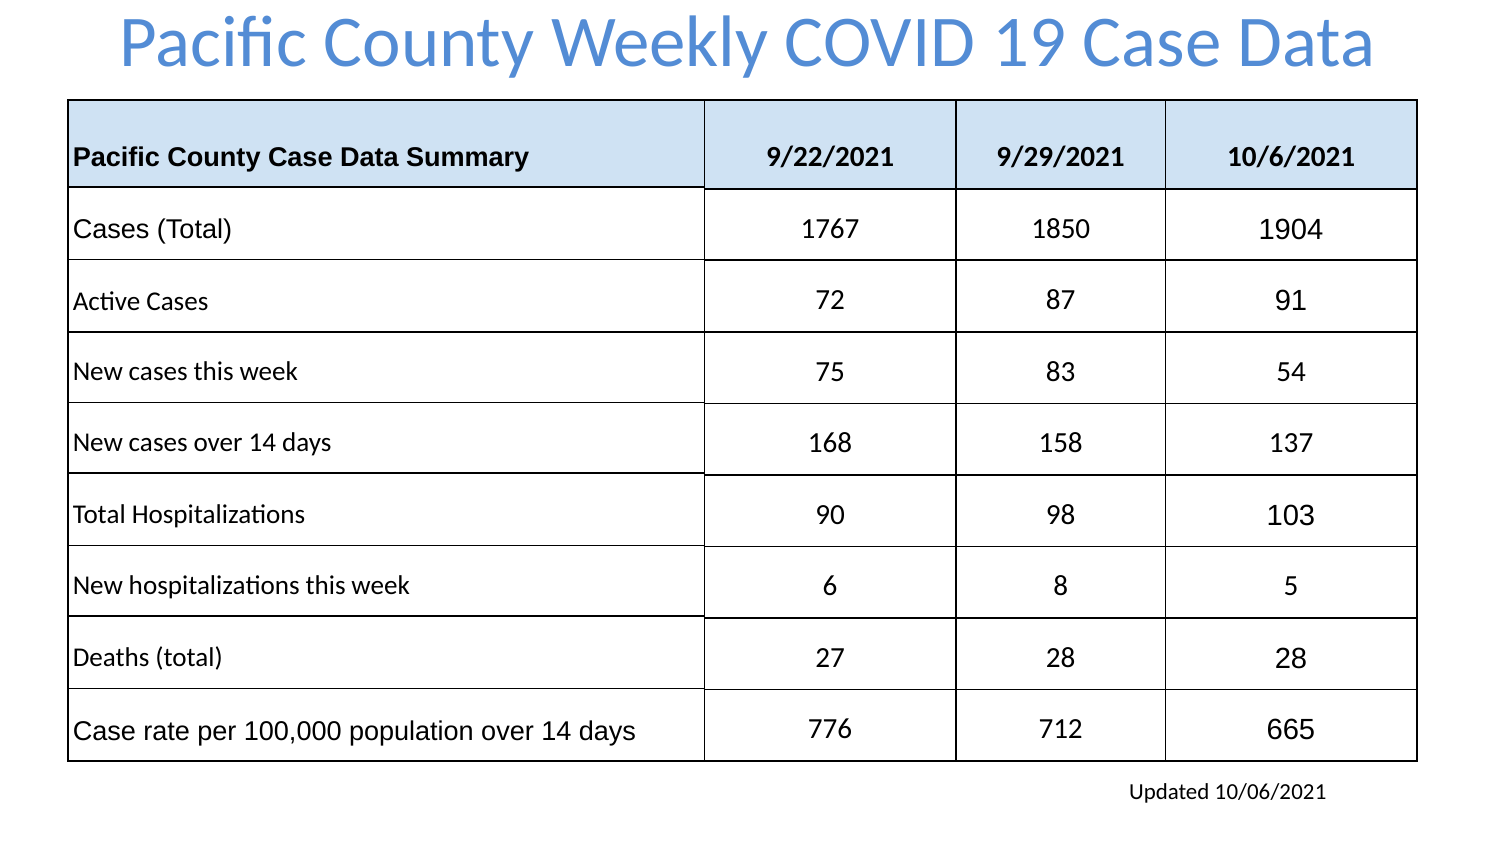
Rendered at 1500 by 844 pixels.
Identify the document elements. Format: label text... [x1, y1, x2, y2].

table_cell 27 [705, 619, 955, 689]
table_cell 158 [957, 404, 1165, 474]
table_cell 712 [957, 690, 1165, 760]
table_cell New cases this week [69, 333, 704, 402]
table_cell 1904 [1166, 190, 1416, 259]
table_cell New hospitalizations this week [69, 546, 704, 615]
table_header 9/22/2021 [705, 101, 955, 188]
table_cell 28 [957, 619, 1165, 689]
table_cell 665 [1166, 690, 1416, 760]
table_cell 72 [705, 261, 955, 331]
table_cell 87 [957, 261, 1165, 331]
table_cell 776 [705, 690, 955, 760]
table_cell Total Hospitalizations [69, 474, 704, 545]
table_cell 6 [705, 547, 955, 617]
table_cell 83 [957, 333, 1165, 403]
table_cell 137 [1166, 404, 1416, 474]
table_cell 103 [1166, 476, 1416, 546]
table_cell New cases over 14 days [69, 403, 704, 472]
text_box Pacific County Weekly COVID 19 Case Data [47, 0, 1448, 89]
table_cell 90 [705, 476, 955, 546]
text_box Updated 10/06/2021 [1114, 762, 1500, 818]
table_cell 91 [1166, 261, 1416, 331]
table_cell 1850 [957, 190, 1165, 259]
table_cell 8 [957, 547, 1165, 617]
table_cell 5 [1166, 547, 1416, 617]
table_cell Cases (Total) [69, 188, 704, 259]
table_cell 28 [1166, 619, 1416, 689]
table_cell Active Cases [69, 260, 704, 331]
table_cell 98 [957, 476, 1165, 546]
table_header Pacific County Case Data Summary [69, 101, 704, 186]
table_cell Case rate per 100,000 population over 14 days [69, 689, 704, 760]
table_header 10/6/2021 [1166, 101, 1416, 188]
table_cell 54 [1166, 333, 1416, 403]
table_header 9/29/2021 [957, 101, 1165, 188]
table_cell 1767 [705, 190, 955, 259]
table_cell 75 [705, 333, 955, 403]
table_cell 168 [705, 404, 955, 474]
table_cell Deaths (total) [69, 617, 704, 688]
